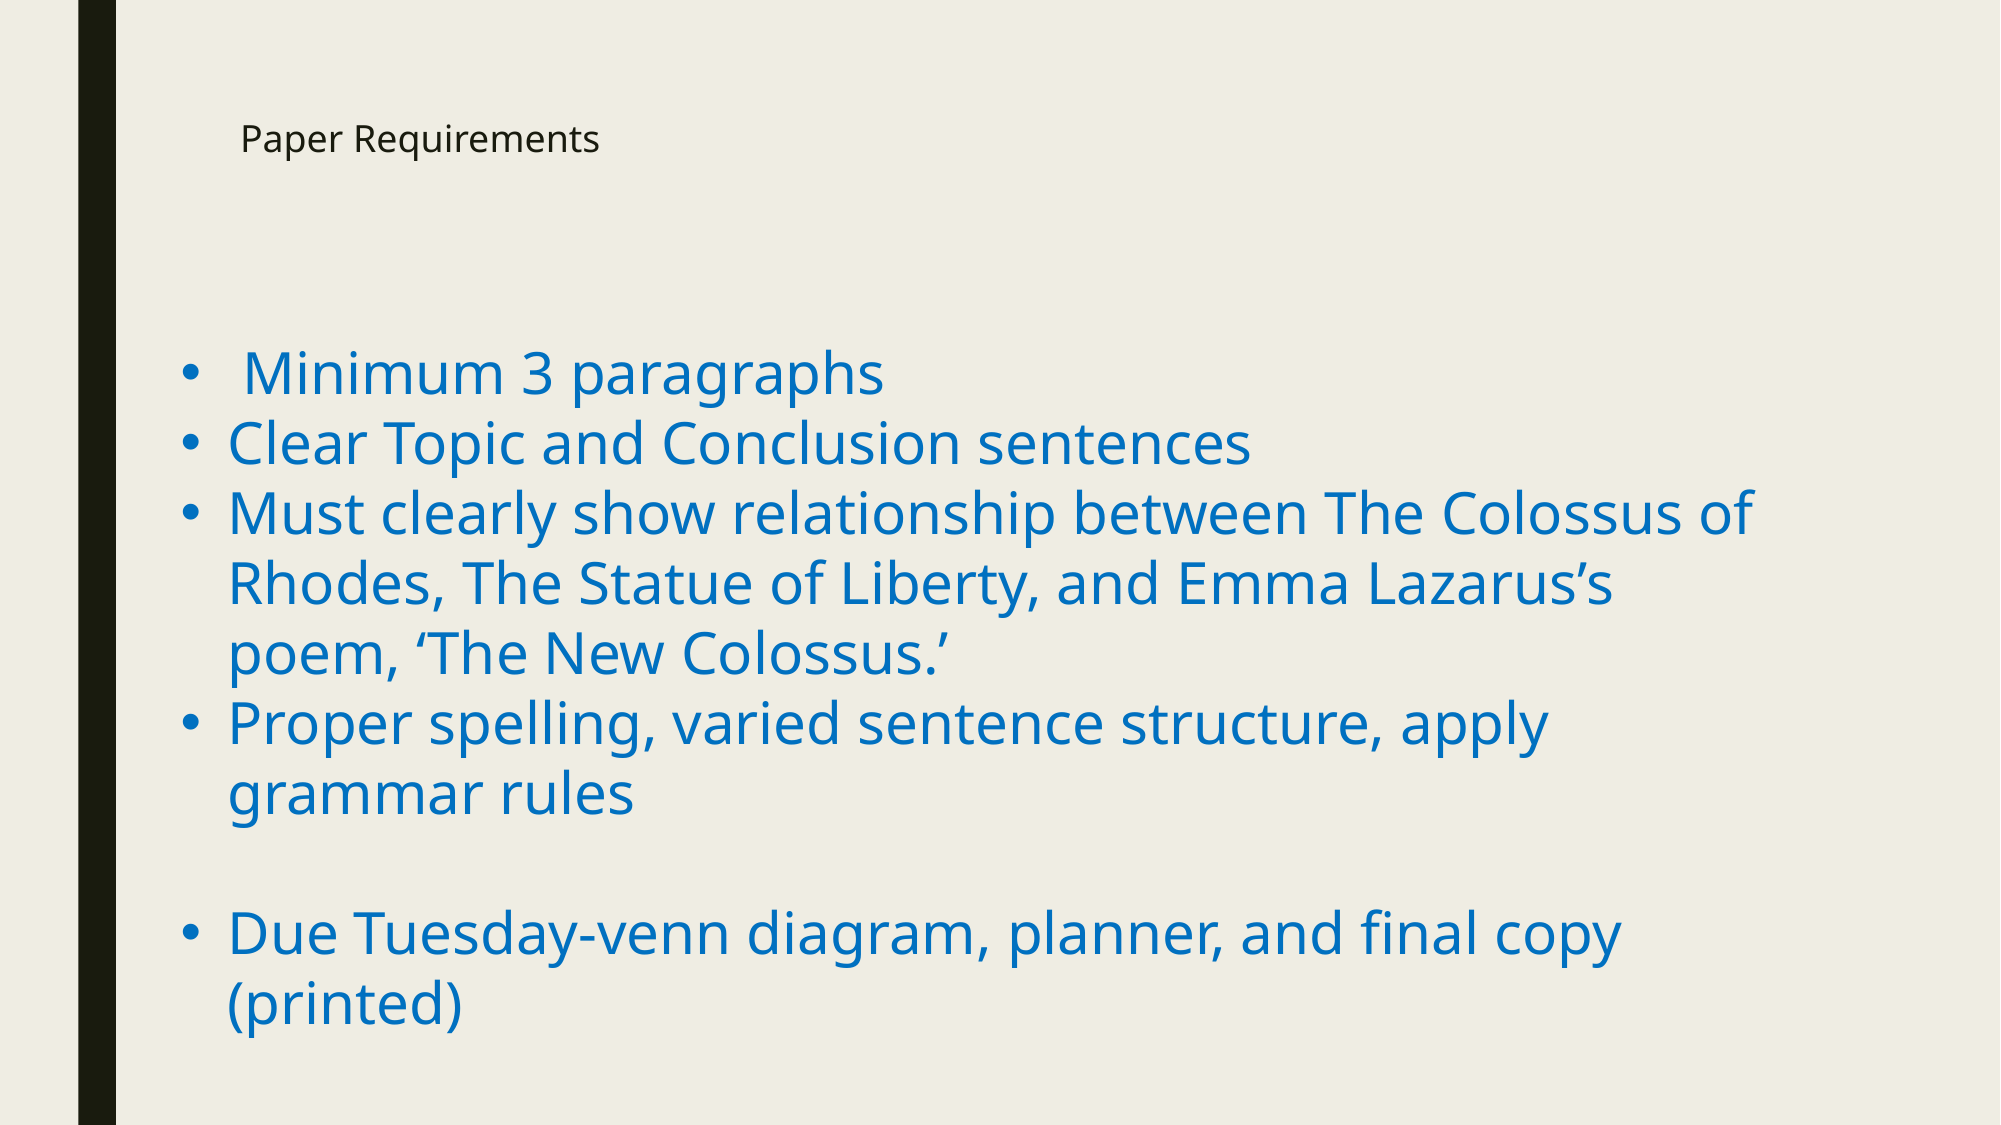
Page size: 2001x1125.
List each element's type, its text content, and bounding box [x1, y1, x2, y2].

title Paper Requirements [225, 112, 1800, 256]
text_box Minimum 3 paragraphs Clear Topic and Conclusion sentences Must clearly show relationship between The Colossus of Rhodes, The Statue of Liberty, and Emma Lazarus’s poem, ‘The New Colossus.’ Proper spelling, varied sentence structure, apply grammar rules Due Tuesday-venn diagram, planner, and final copy (printed) [165, 328, 1800, 1044]
